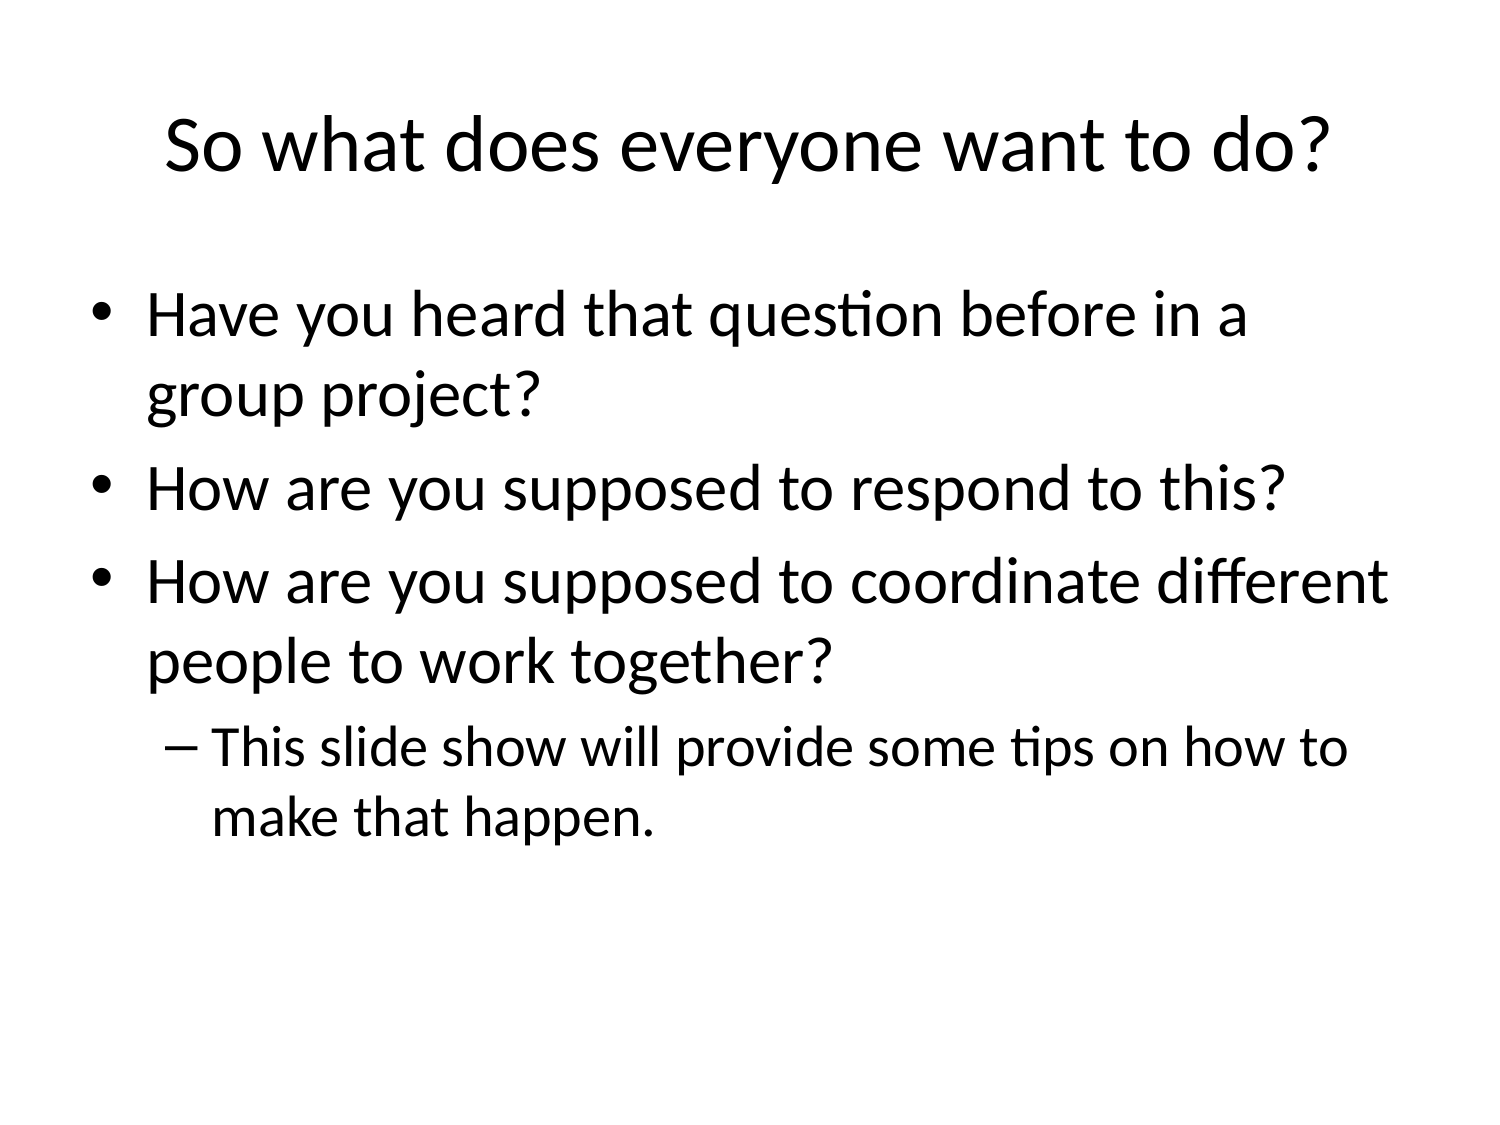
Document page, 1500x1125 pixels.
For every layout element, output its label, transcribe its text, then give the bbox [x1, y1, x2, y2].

list Have you heard that question before in a group project? How are you supposed to respond to this? How are you supposed to coordinate different people to work together? This slide show will provide some tips on how to make that happen. [75, 262, 1425, 1005]
title So what does everyone want to do? [75, 45, 1425, 233]
